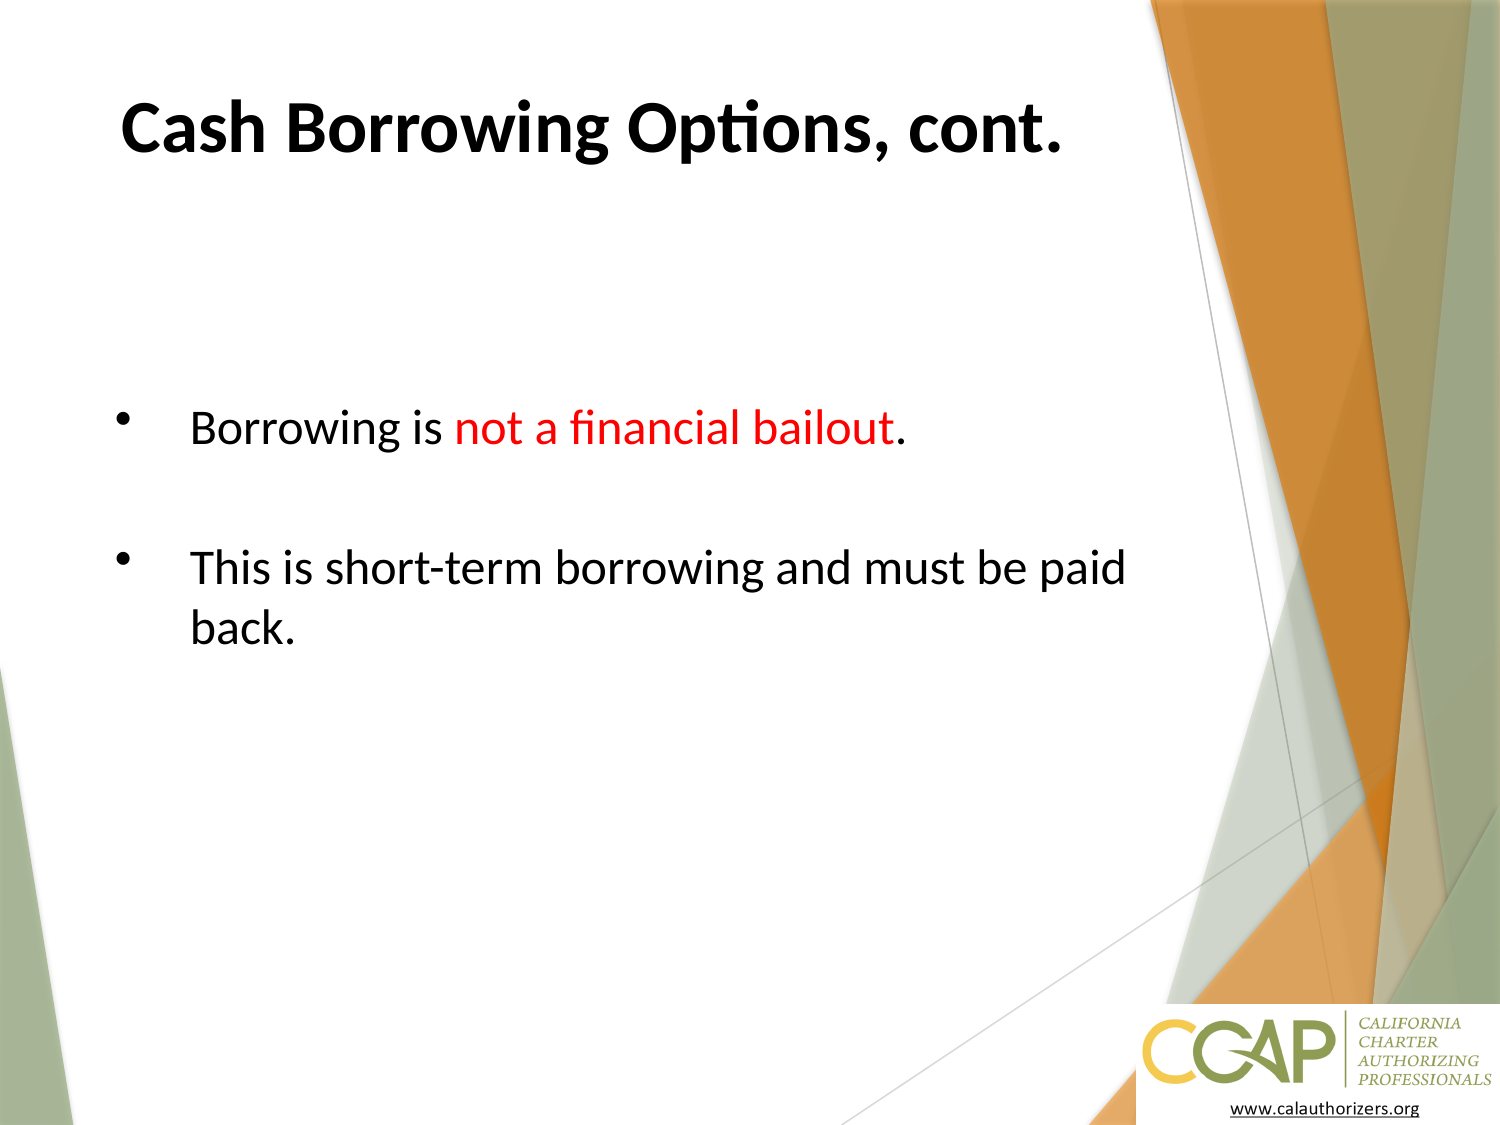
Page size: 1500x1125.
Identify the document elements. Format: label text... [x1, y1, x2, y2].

picture [1136, 1004, 1500, 1125]
text_box Cash Borrowing Options, cont. [24, 47, 1163, 198]
text_box Borrowing is not a financial bailout. This is short-term borrowing and must be paid back. [99, 387, 1200, 775]
